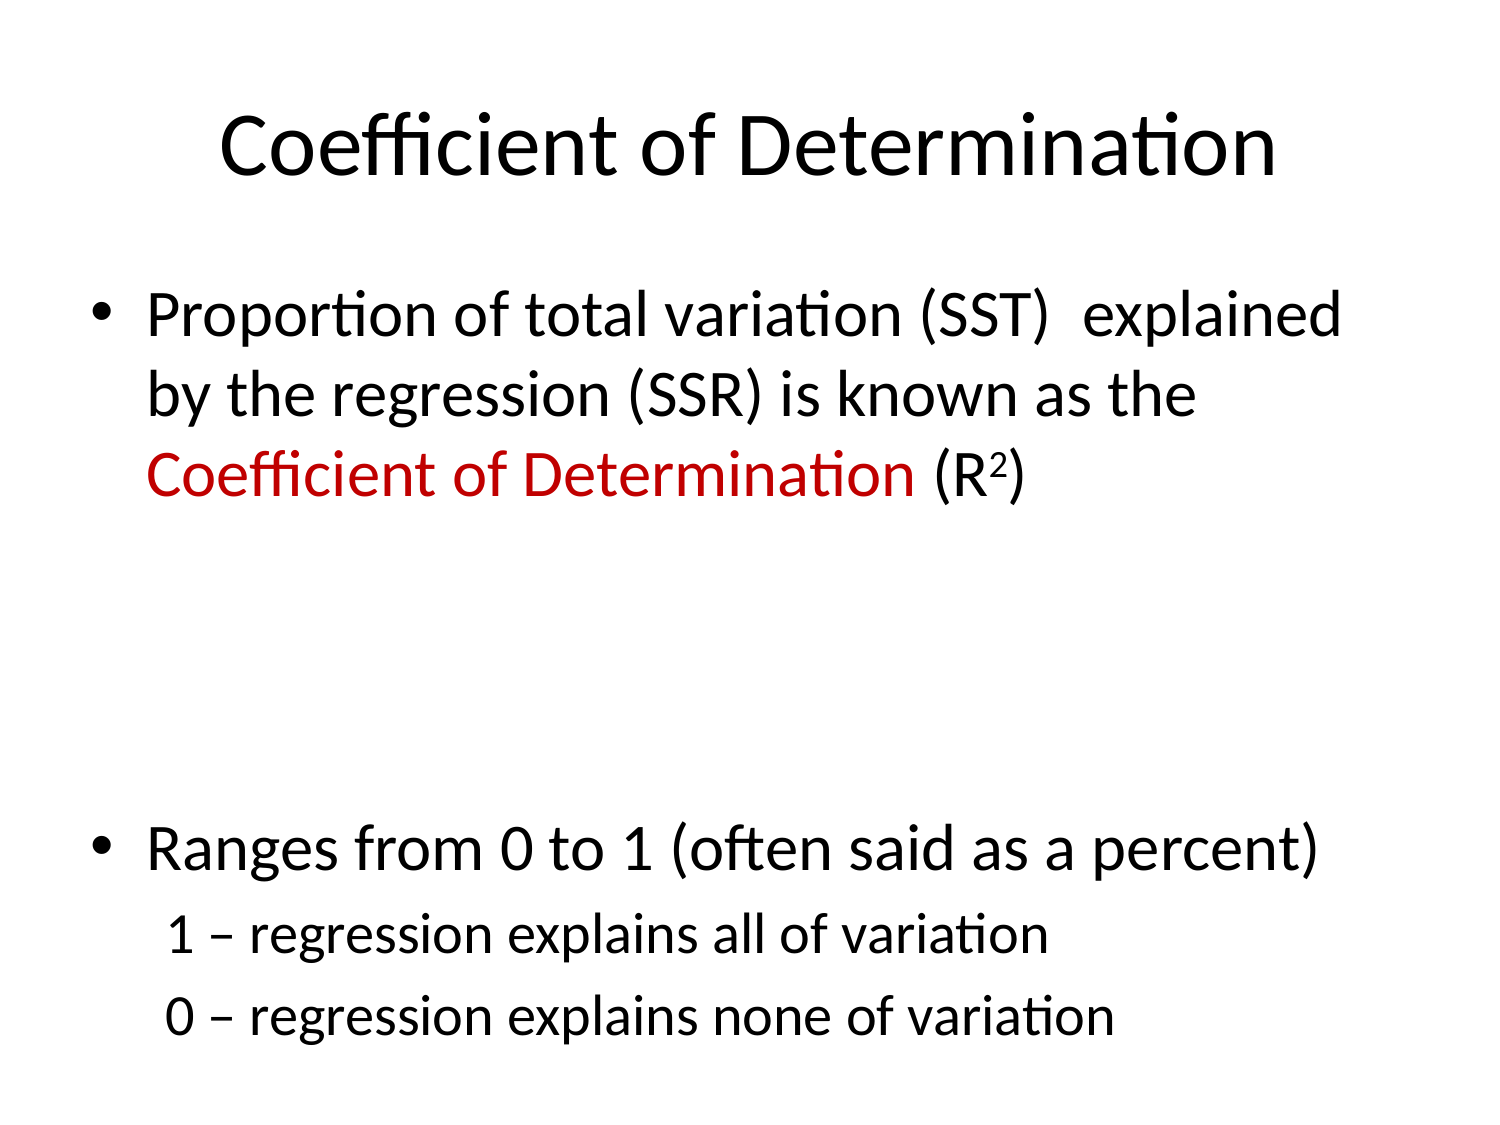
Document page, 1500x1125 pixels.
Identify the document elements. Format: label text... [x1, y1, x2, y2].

title Coefficient of Determination [75, 45, 1425, 233]
